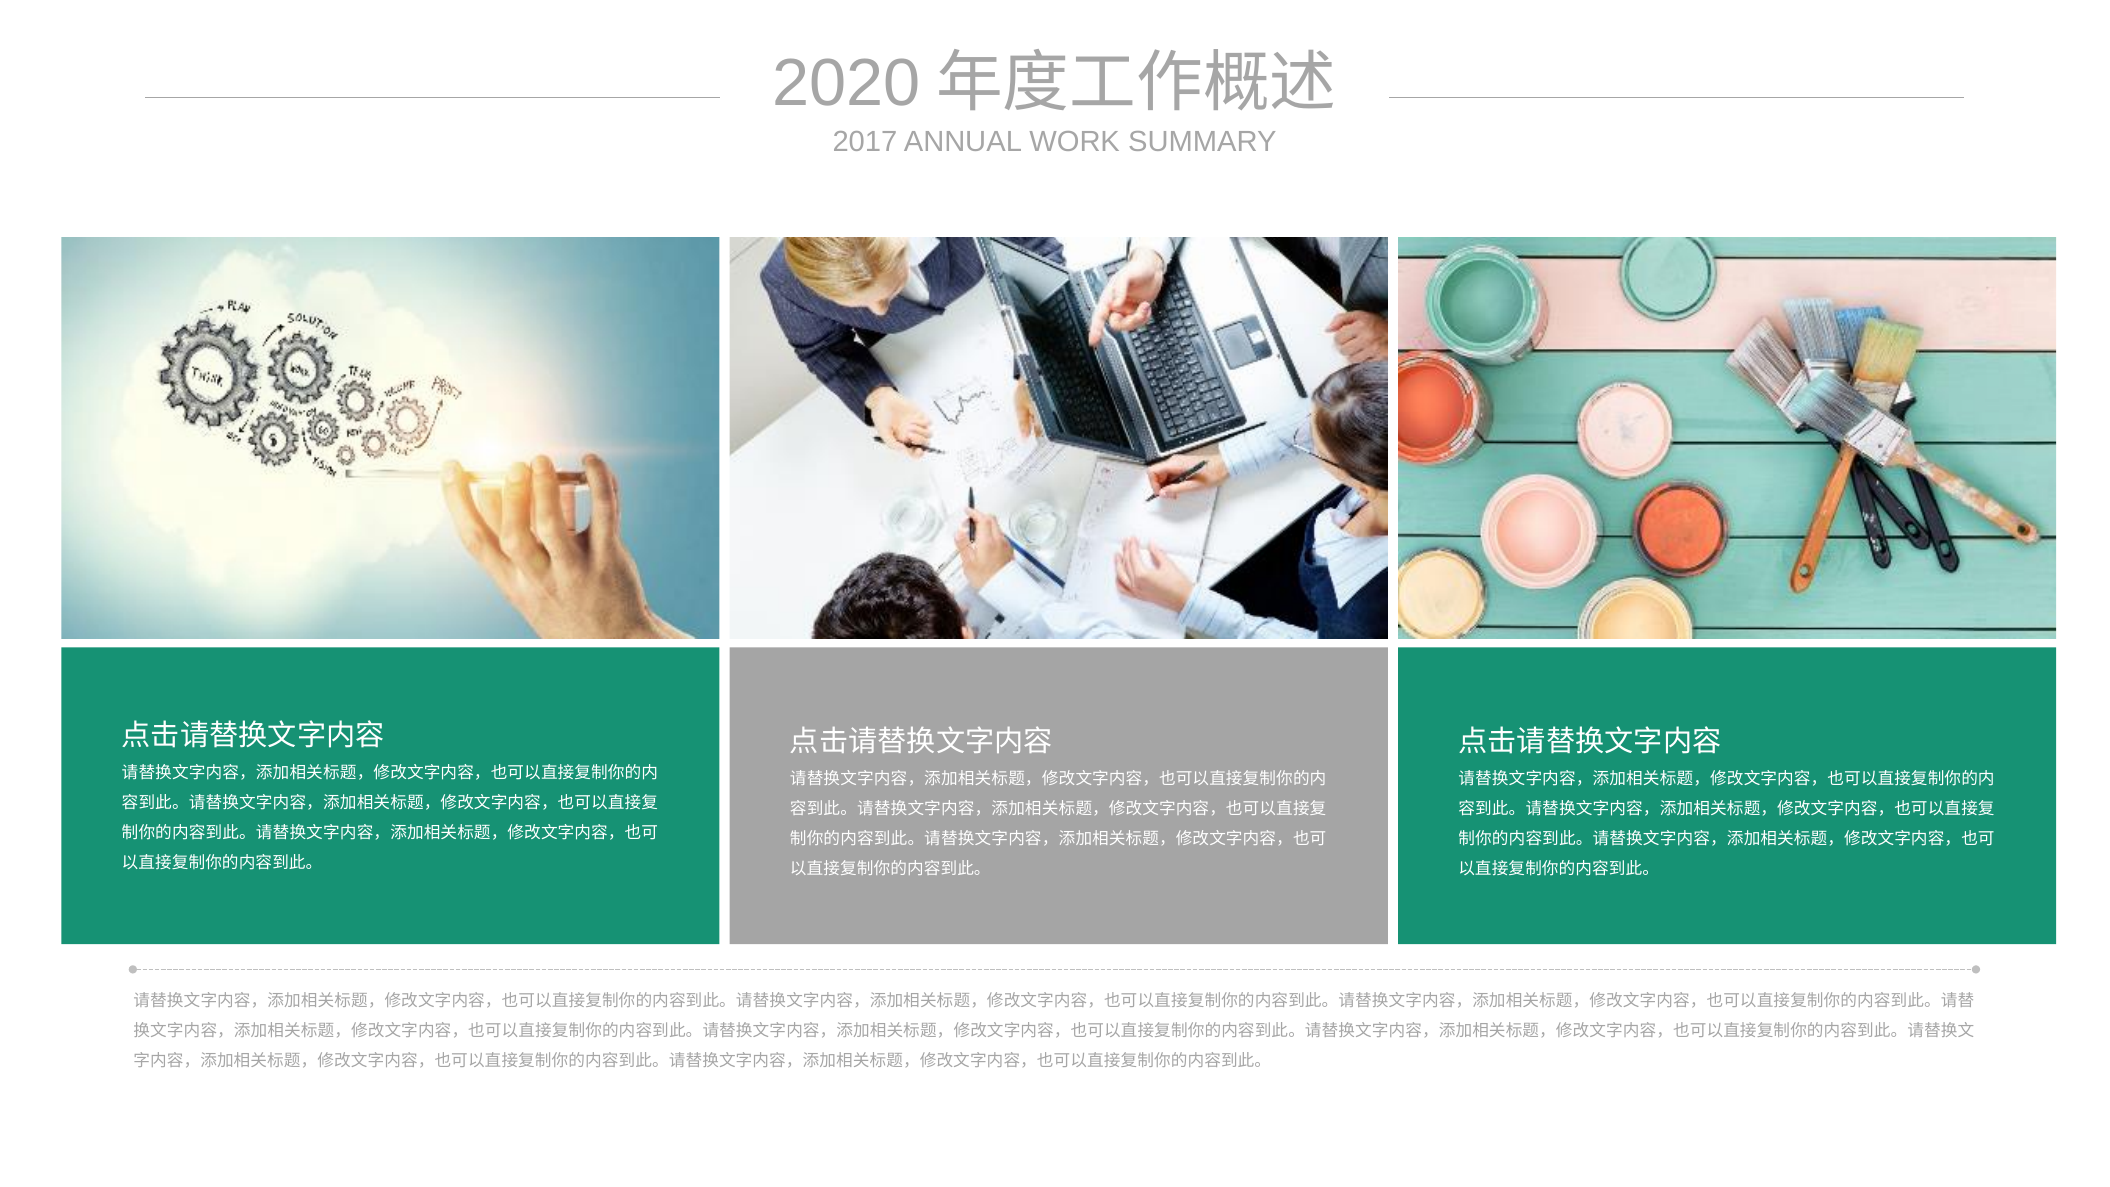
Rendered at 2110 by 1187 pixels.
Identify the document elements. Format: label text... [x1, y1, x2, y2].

text_box [1397, 646, 2057, 945]
text_box 点击请替换文字内容 请替换文字内容，添加相关标题，修改文字内容，也可以直接复制你的内容到此。请替换文字内容，添加相关标题，修改文字内容，也可以直接复制你的内容到此。请替换文字内容，添加相关标题，修改文字内容，也可以直接复制你的内容到此。 [789, 722, 1327, 878]
text_box [60, 646, 721, 945]
text_box [729, 236, 1389, 640]
text_box 点击请替换文字内容 请替换文字内容，添加相关标题，修改文字内容，也可以直接复制你的内容到此。请替换文字内容，添加相关标题，修改文字内容，也可以直接复制你的内容到此。请替换文字内容，添加相关标题，修改文字内容，也可以直接复制你的内容到此。 [121, 716, 659, 872]
text_box 请替换文字内容，添加相关标题，修改文字内容，也可以直接复制你的内容到此。请替换文字内容，添加相关标题，修改文字内容，也可以直接复制你的内容到此。请替换文字内容，添加相关标题，修改文字内容，也可以直接复制你的内容到此。请替换文字内容，添加相关标题，修改文字内容，也可以直接复制你的内容到此。请替换文字内容，添加相关标题，修改文字内容，也可以直接复制你的内容到此。请替换文字内容，添加相关标题，修改文字内容，也可以直接复制你的内容到此。请替换文字内容，添加相关标题，修改文字内容，也可以直接复制你的内容到此。请替换文字内容，添加相关标题，修改文字内容，也可以直接复制你的内容到此。 [133, 979, 1976, 1070]
text_box 2017 ANNUAL WORK SUMMARY [824, 122, 1285, 158]
text_box 2020年度工作概述 [730, 98, 1379, 119]
text_box [60, 236, 721, 640]
text_box [1397, 236, 2057, 640]
text_box 2020年度工作概述 [730, 38, 1379, 96]
text_box 点击请替换文字内容 请替换文字内容，添加相关标题，修改文字内容，也可以直接复制你的内容到此。请替换文字内容，添加相关标题，修改文字内容，也可以直接复制你的内容到此。请替换文字内容，添加相关标题，修改文字内容，也可以直接复制你的内容到此。 [1458, 722, 1996, 878]
text_box [729, 646, 1389, 945]
